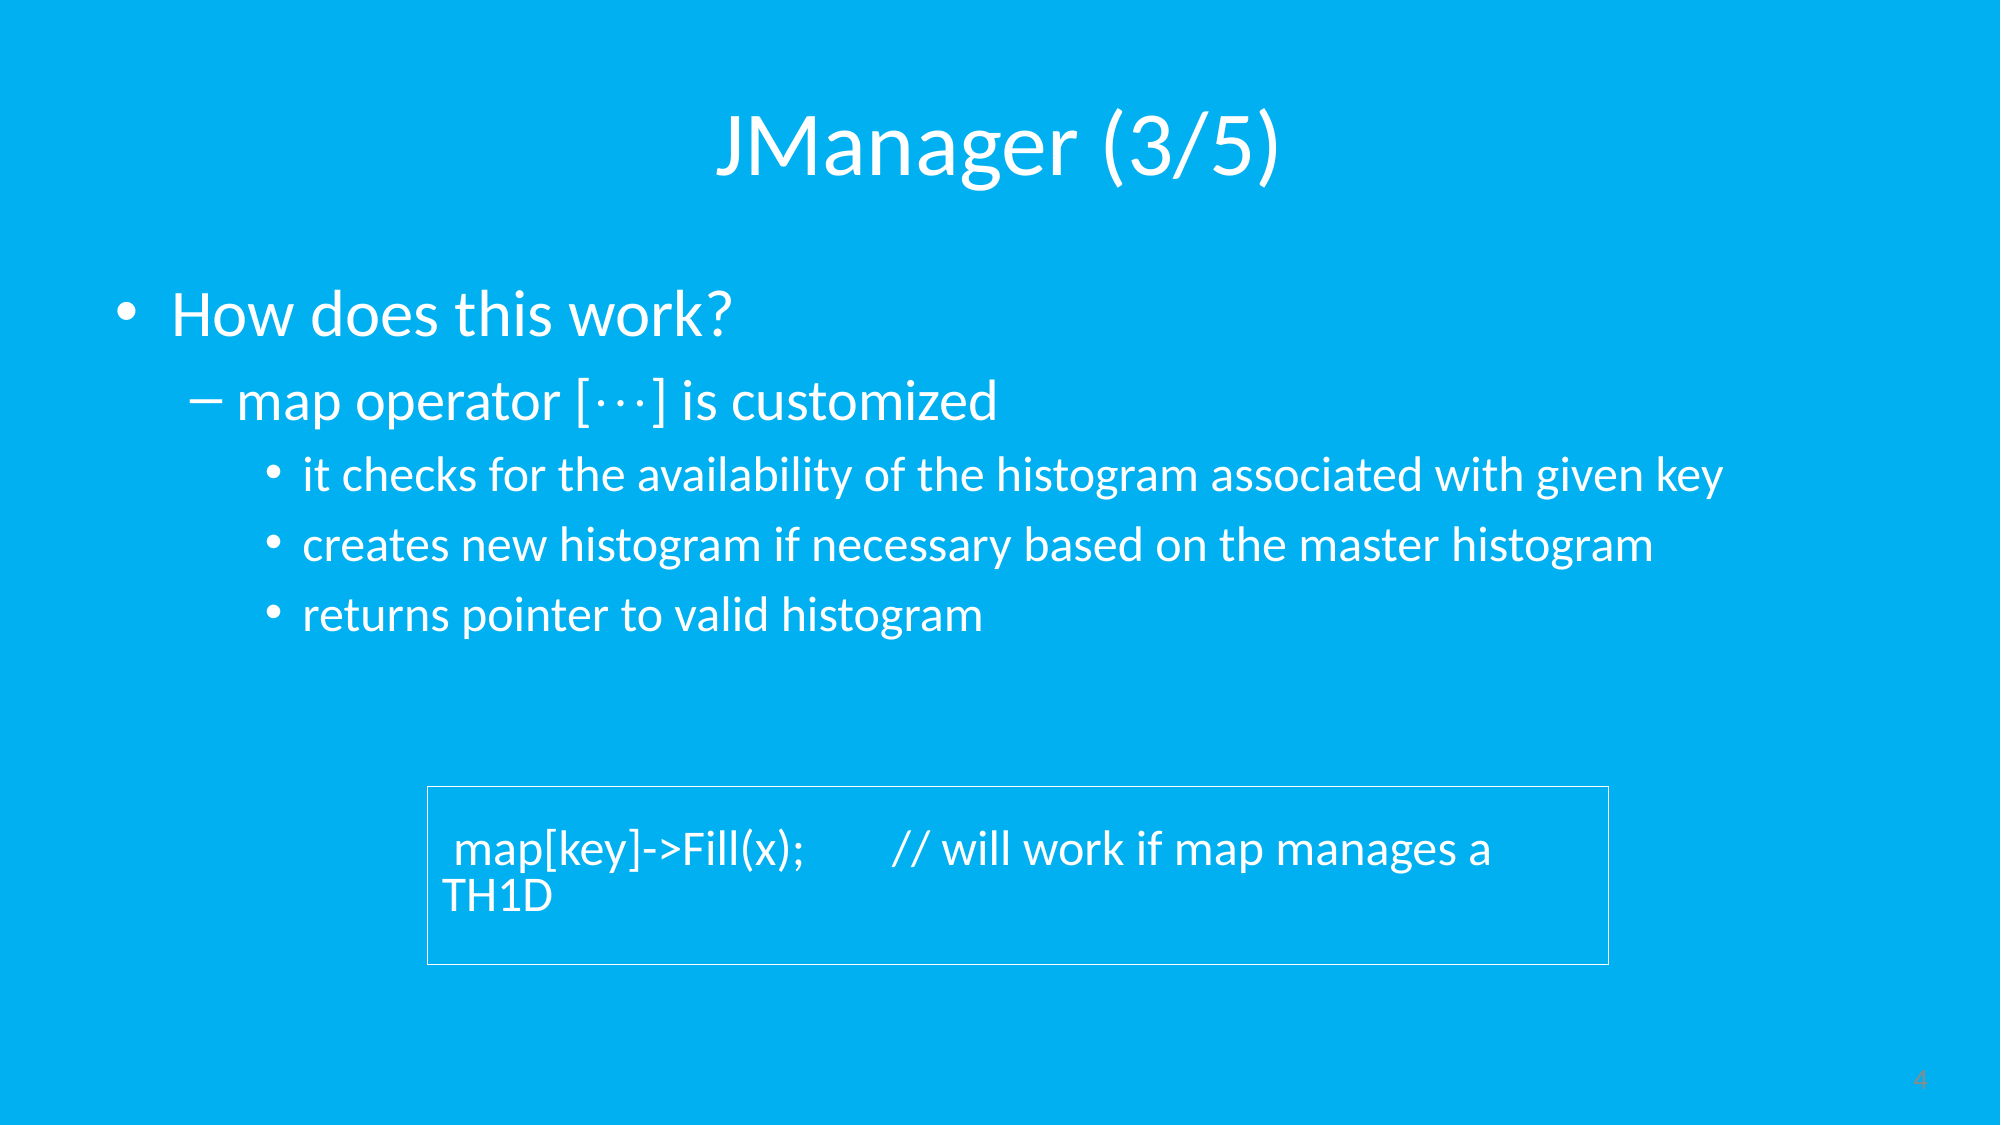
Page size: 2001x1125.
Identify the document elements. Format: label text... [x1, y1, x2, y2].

title JManager (3/5) [99, 45, 1900, 233]
text_box map[key]->Fill(x); // will work if map manages a TH1D [427, 786, 1609, 965]
list How does this work? map operator [] is customized it checks for the availability of the histogram associated with given key creates new histogram if necessary based on the master histogram returns pointer to valid histogram [99, 262, 1900, 1005]
slide_number 4 [1476, 1042, 1943, 1103]
